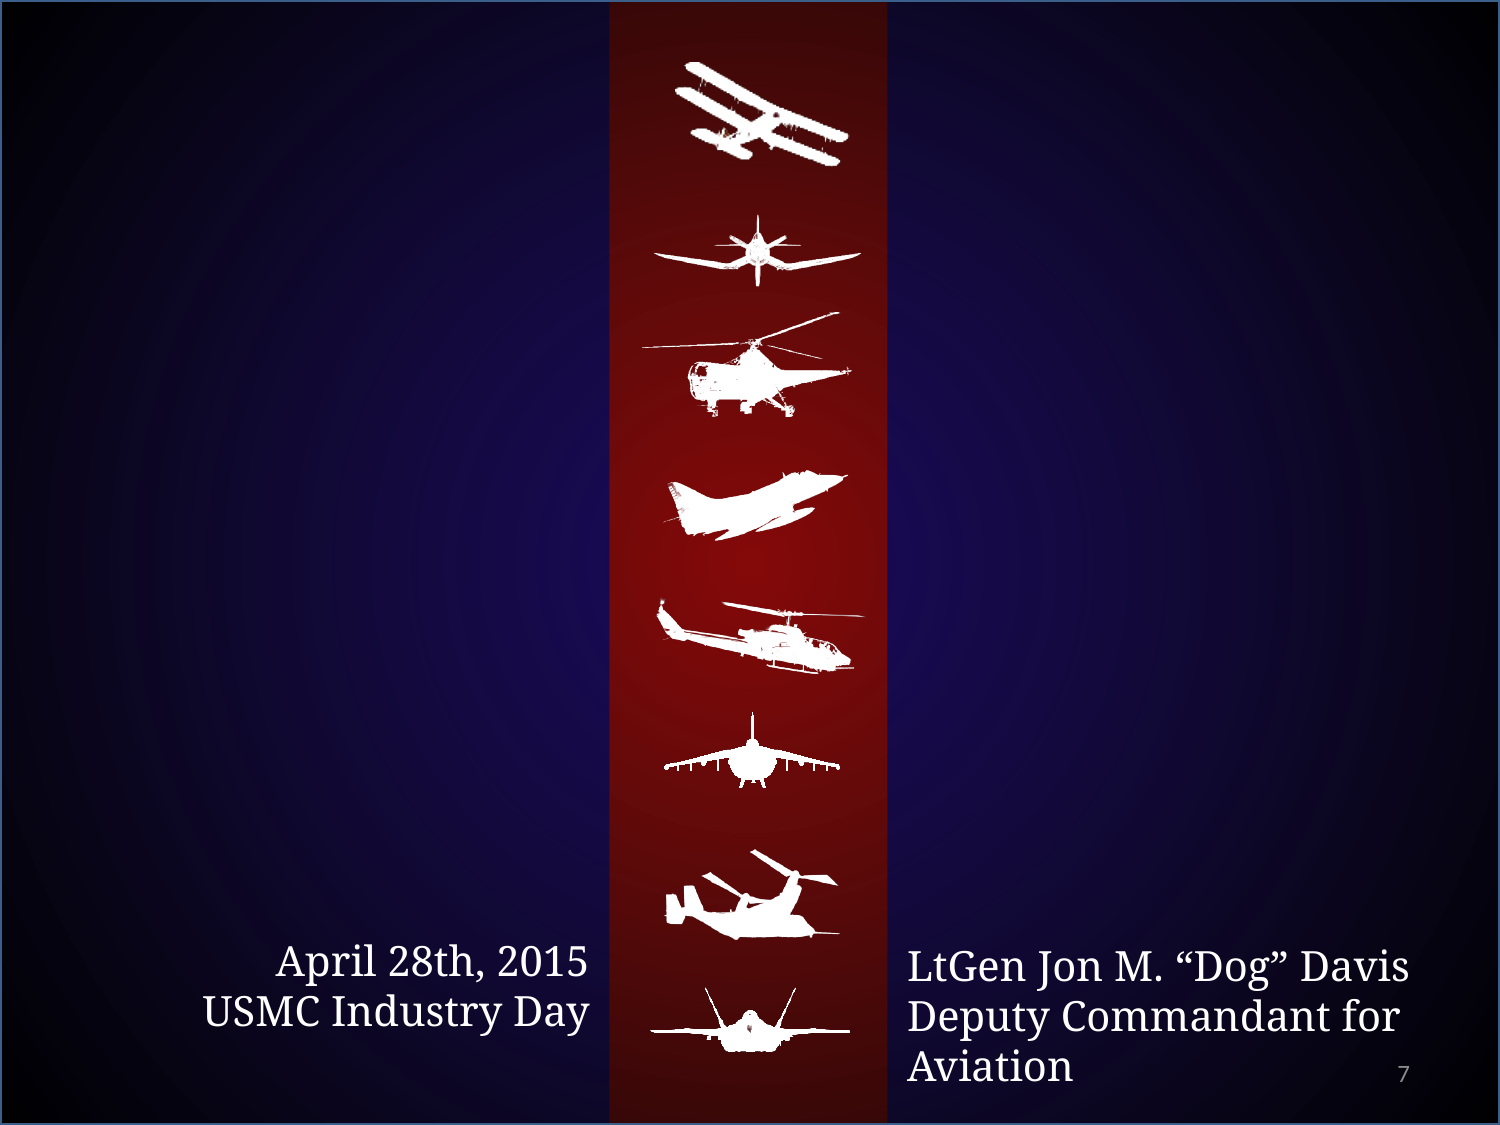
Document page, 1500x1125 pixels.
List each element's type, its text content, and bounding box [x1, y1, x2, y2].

picture [674, 62, 851, 168]
picture [664, 849, 840, 940]
picture [649, 987, 851, 1052]
picture [642, 312, 852, 417]
picture [654, 212, 861, 287]
picture [654, 595, 868, 674]
text_box April 28th, 2015 USMC Industry Day [2, 456, 606, 664]
picture [664, 712, 840, 788]
picture [658, 470, 852, 561]
text_box [0, 0, 1500, 1125]
slide_number 7 [1074, 1042, 1425, 1103]
text_box LtGen Jon M. “Dog” Davis Deputy Commandant for Aviation [890, 639, 1494, 1125]
